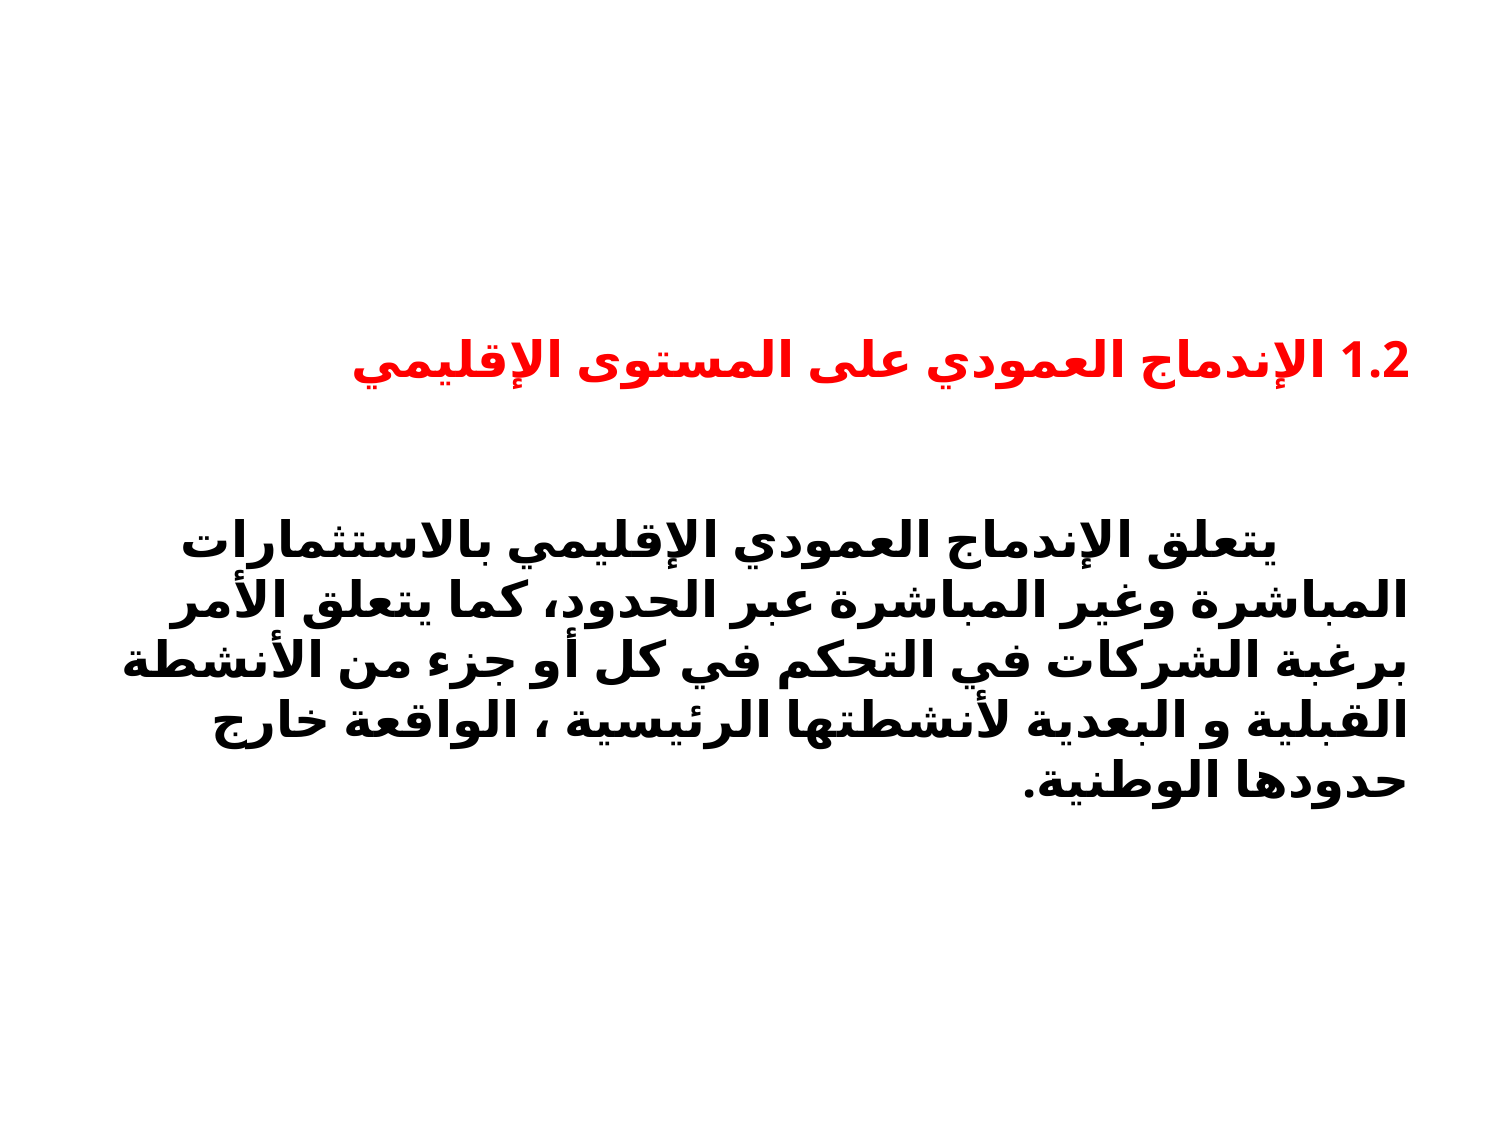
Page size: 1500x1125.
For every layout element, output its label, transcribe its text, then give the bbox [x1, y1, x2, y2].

title 1.2 الإندماج العمودي على المستوى الإقليمي يتعلق الإندماج العمودي الإقليمي بالاستثمارات المباشرة وغير المباشرة عبر الحدود، كما يتعلق الأمر برغبة الشركات في التحكم في كل أو جزء من الأنشطة القبلية و البعدية لأنشطتها الرئيسية ، الواقعة خارج حدودها الوطنية. [75, 45, 1425, 1090]
